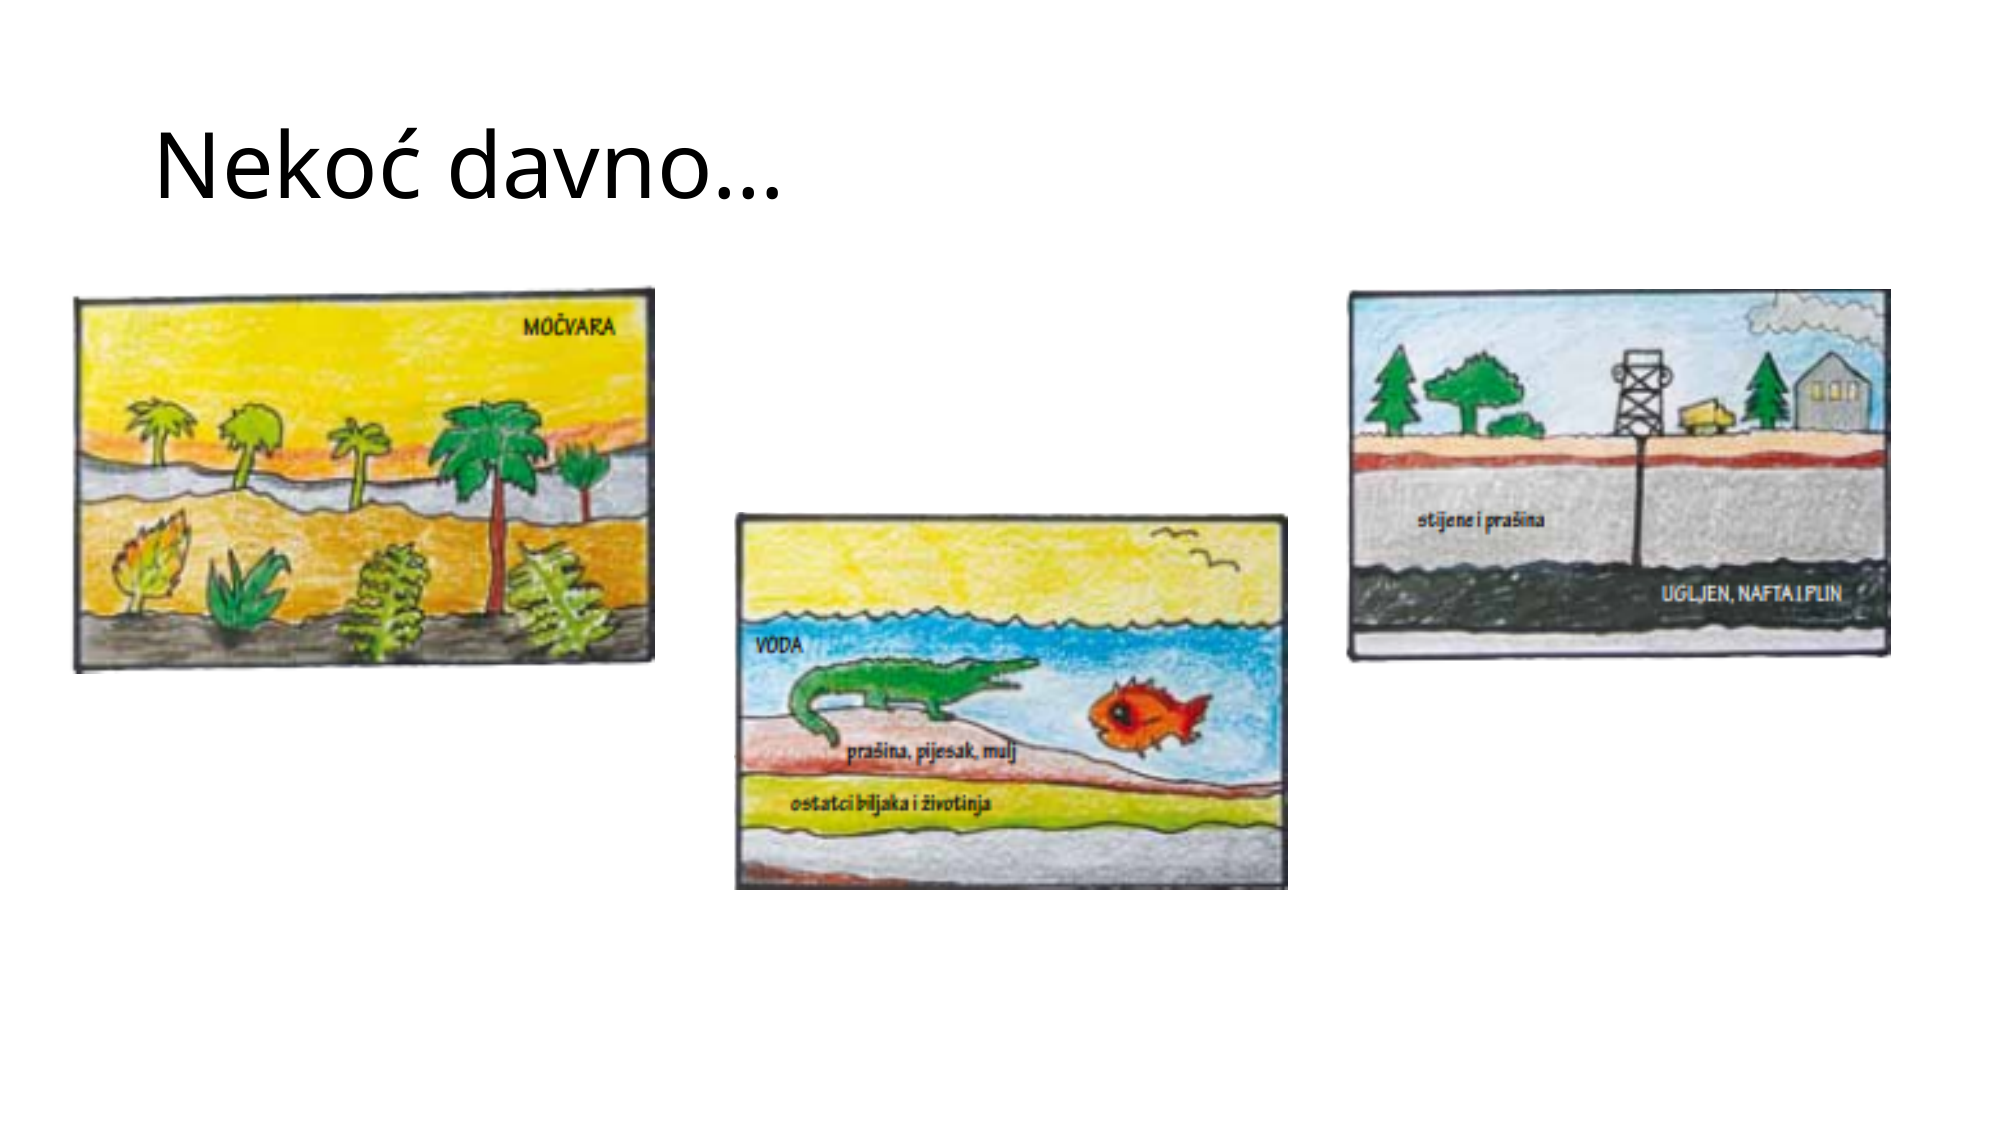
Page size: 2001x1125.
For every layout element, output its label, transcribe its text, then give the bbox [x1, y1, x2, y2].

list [66, 281, 655, 674]
picture [1345, 289, 1891, 666]
title Nekoć davno… [137, 59, 1863, 278]
picture [734, 512, 1288, 890]
